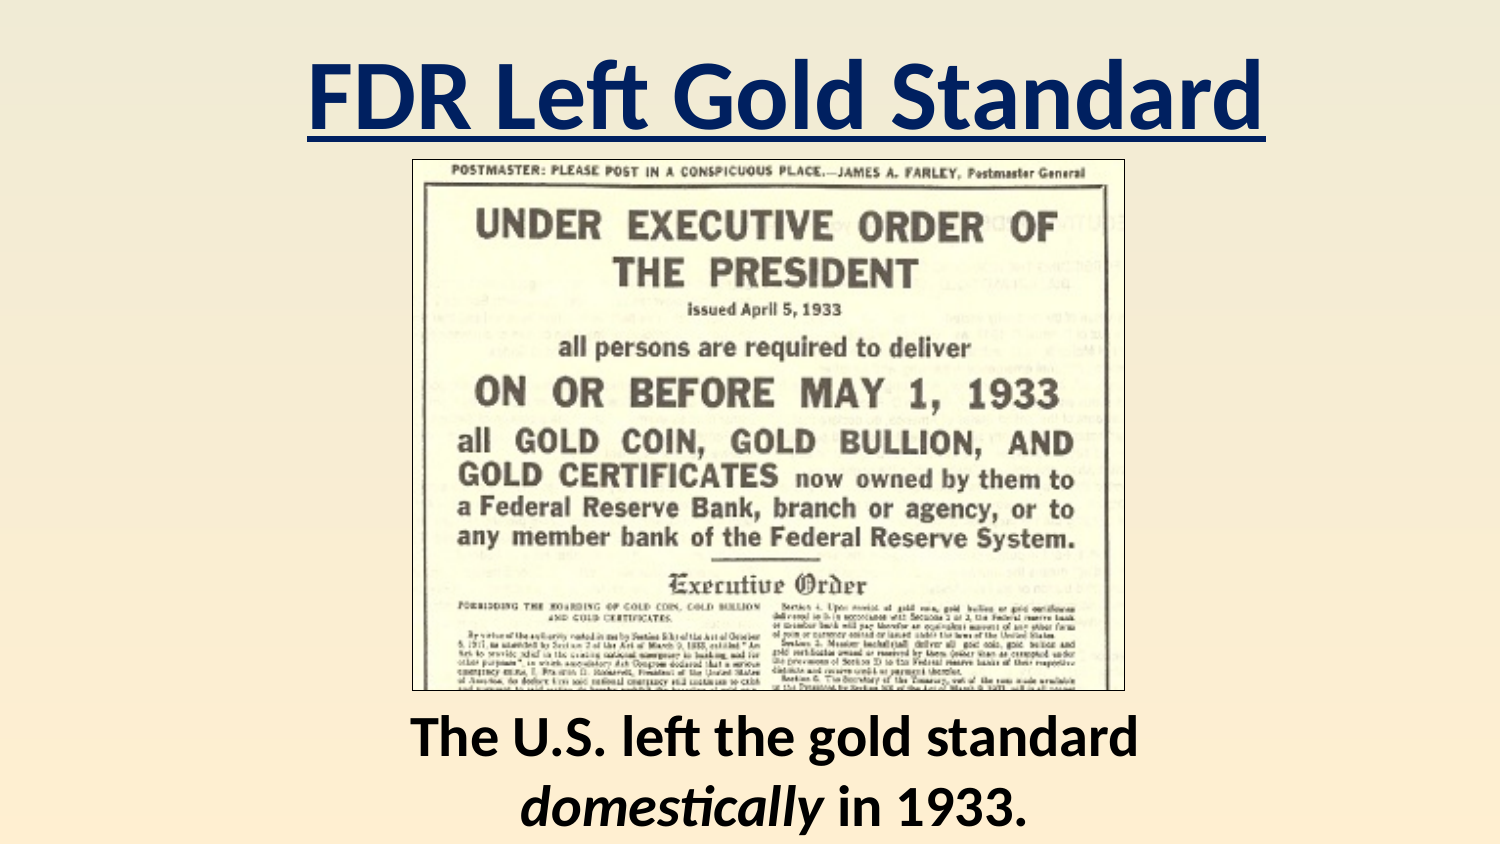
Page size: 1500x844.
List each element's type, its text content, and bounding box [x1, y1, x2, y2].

text_box FDR Left Gold Standard [292, 21, 1281, 157]
picture [412, 159, 1126, 691]
text_box The U.S. left the gold standard domestically in 1933. [375, 690, 1175, 844]
